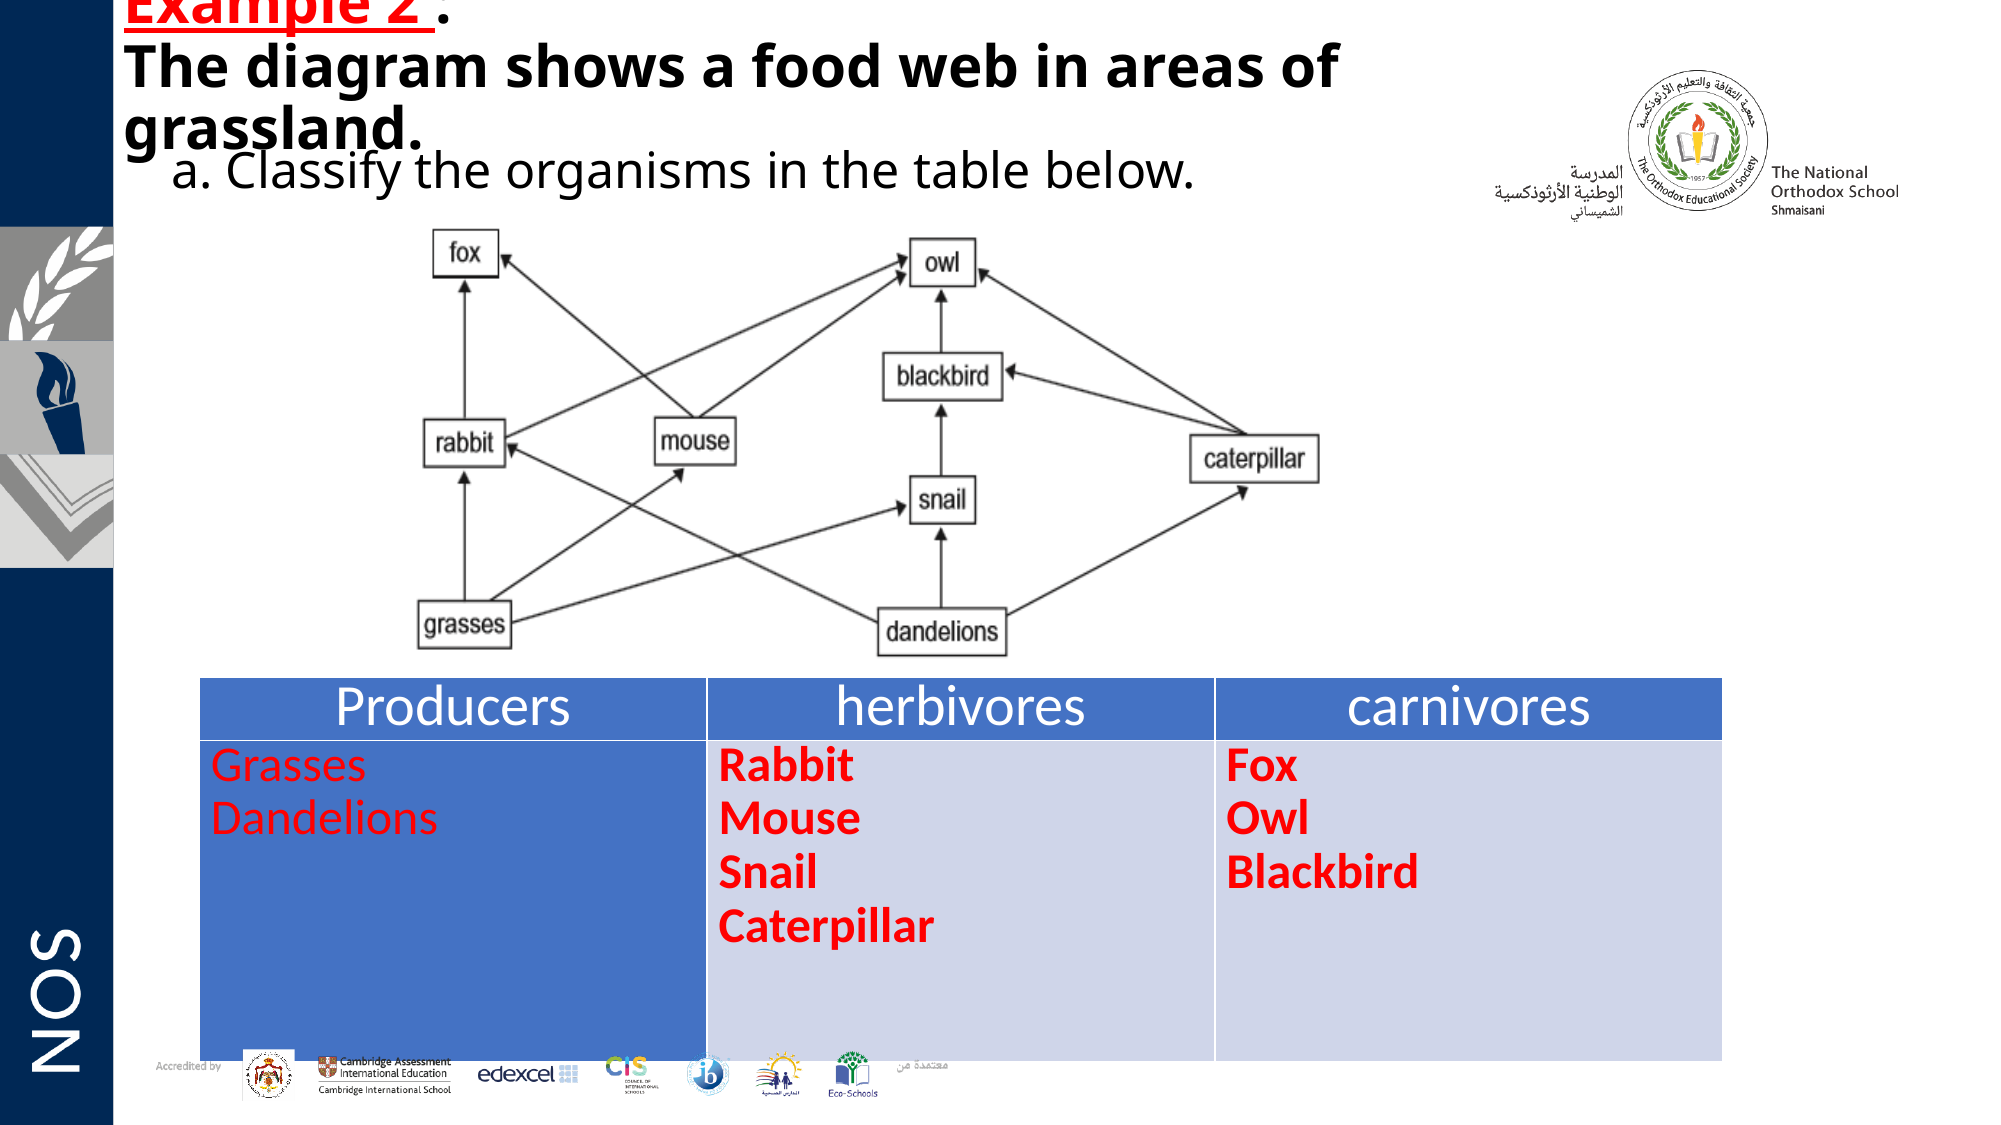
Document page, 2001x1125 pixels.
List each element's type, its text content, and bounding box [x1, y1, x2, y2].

title a. Classify the organisms in the table below. [335, 151, 1555, 254]
picture [1495, 70, 1898, 222]
table_cell Fox Owl Blackbird [1216, 741, 1722, 1061]
table_header carnivores [1216, 678, 1722, 740]
table_cell Rabbit Mouse Snail Caterpillar [708, 741, 1214, 1061]
table_header Producers [335, 678, 706, 740]
table_cell Grasses Dandelions [335, 741, 706, 1010]
picture [0, 0, 948, 1125]
text_box Example 2 : The diagram shows a food web in areas of grassland. [335, 20, 1478, 187]
picture [404, 202, 1341, 677]
table_header herbivores [708, 678, 1214, 740]
